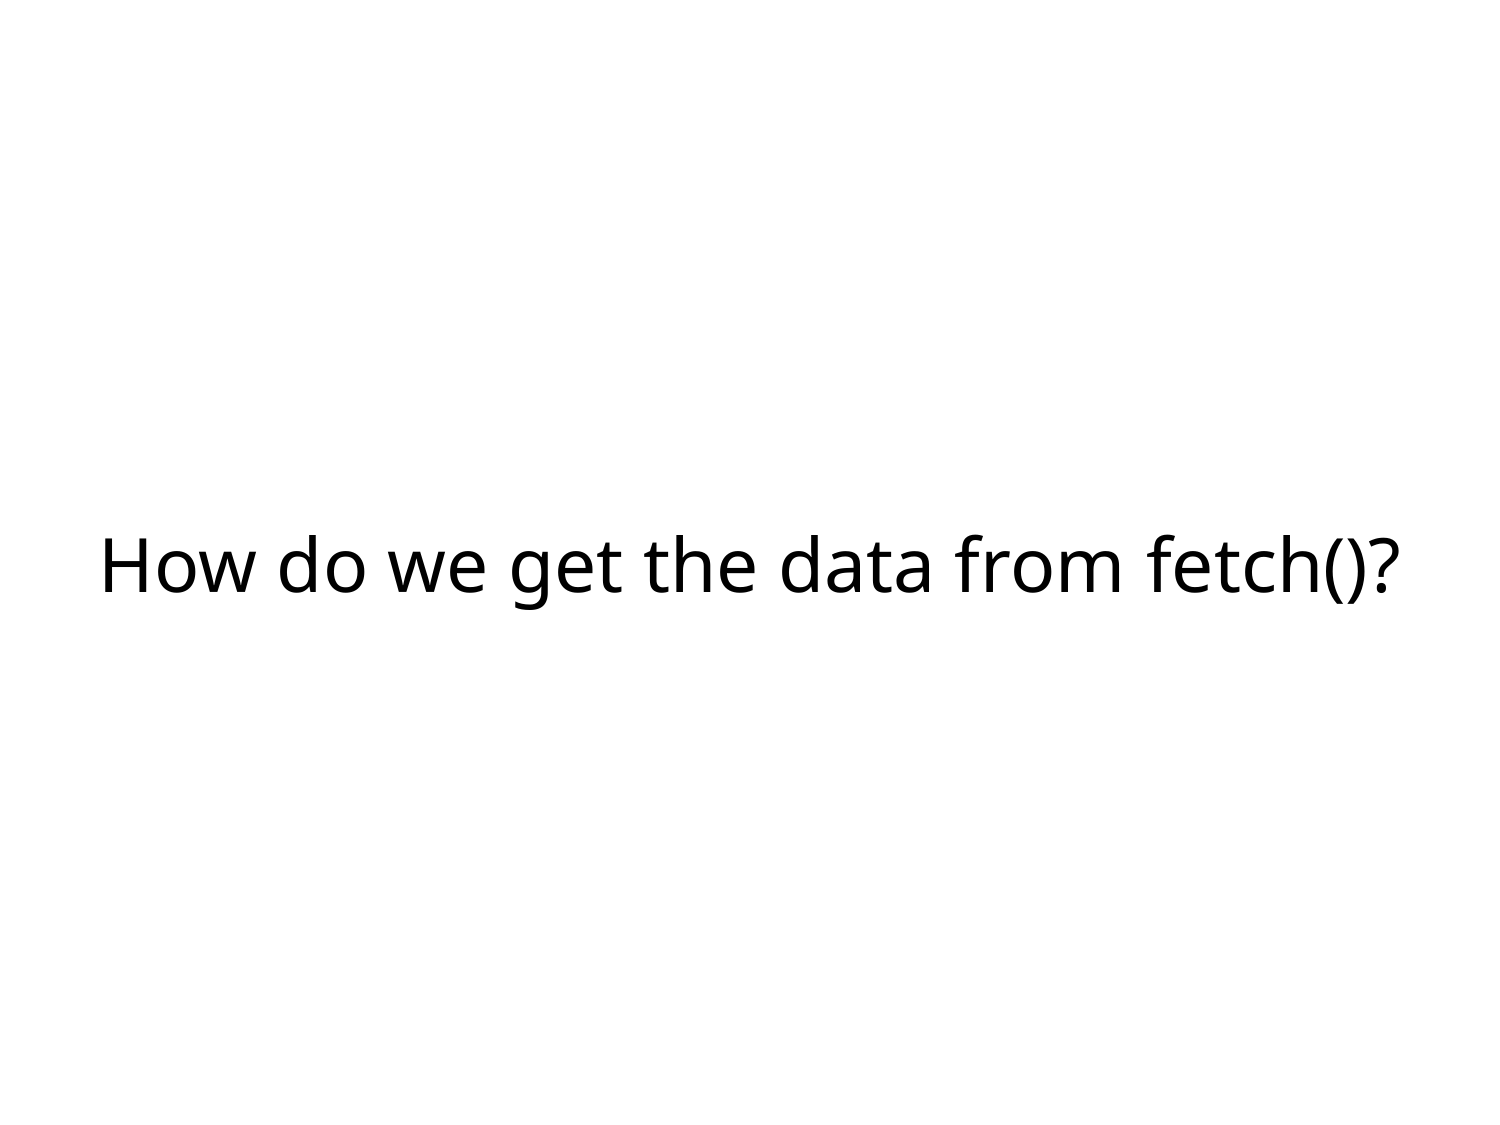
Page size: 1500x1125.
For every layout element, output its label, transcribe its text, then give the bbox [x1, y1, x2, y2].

text_box How do we get the data from fetch()? [51, 470, 1449, 655]
